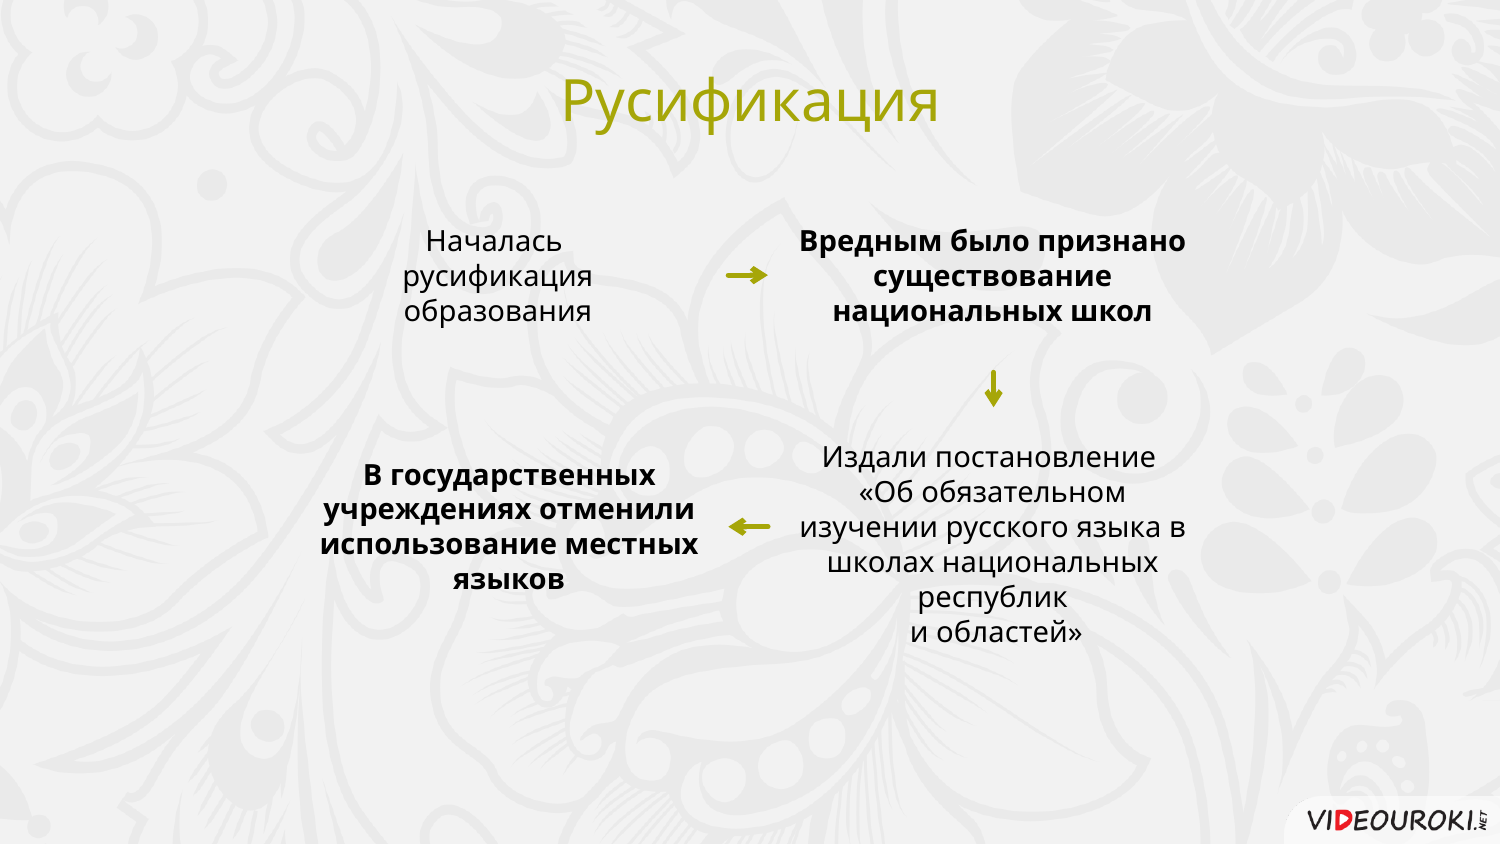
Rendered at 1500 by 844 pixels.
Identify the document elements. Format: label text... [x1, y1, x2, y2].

text_box Русификация [127, 63, 1374, 134]
text_box Вредным было признано существование национальных школ [767, 214, 1218, 335]
text_box Началась русификация образования [299, 214, 696, 335]
text_box В государственных учреждениях отменили использование местных языков [299, 448, 719, 603]
picture [0, 0, 1500, 844]
text_box Издали постановление «Об обязательном изучении русского языка в школах национальных республик и областей» [782, 430, 1203, 656]
